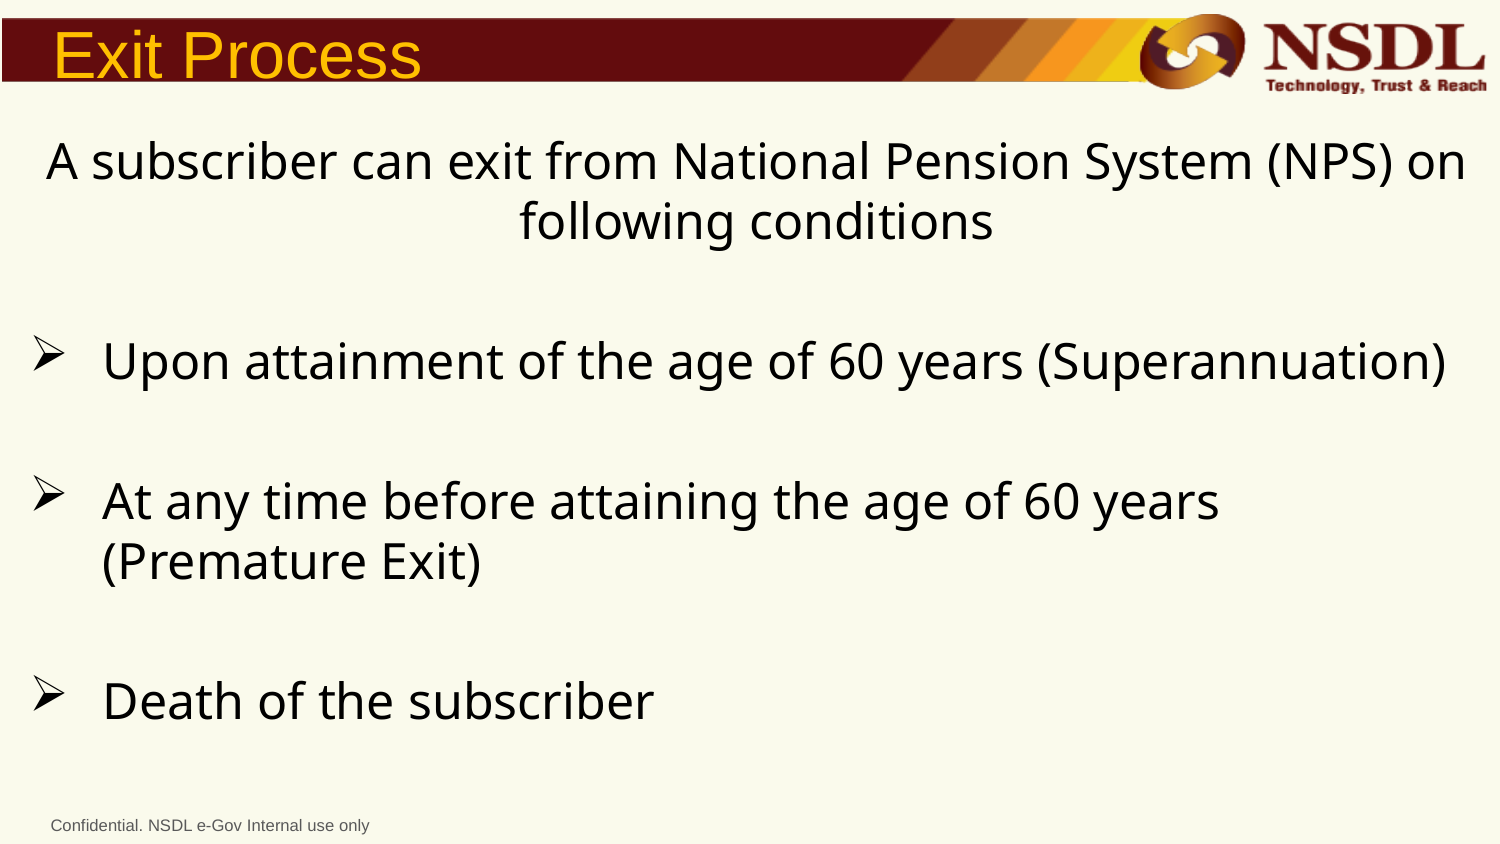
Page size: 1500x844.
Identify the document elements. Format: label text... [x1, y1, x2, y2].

picture [2, 14, 1500, 98]
subtitle A subscriber can exit from National Pension System (NPS) on following conditions Upon attainment of the age of 60 years (Superannuation) At any time before attaining the age of 60 years (Premature Exit) Death of the subscriber [0, 121, 1500, 797]
title Exit Process [37, 4, 1313, 90]
